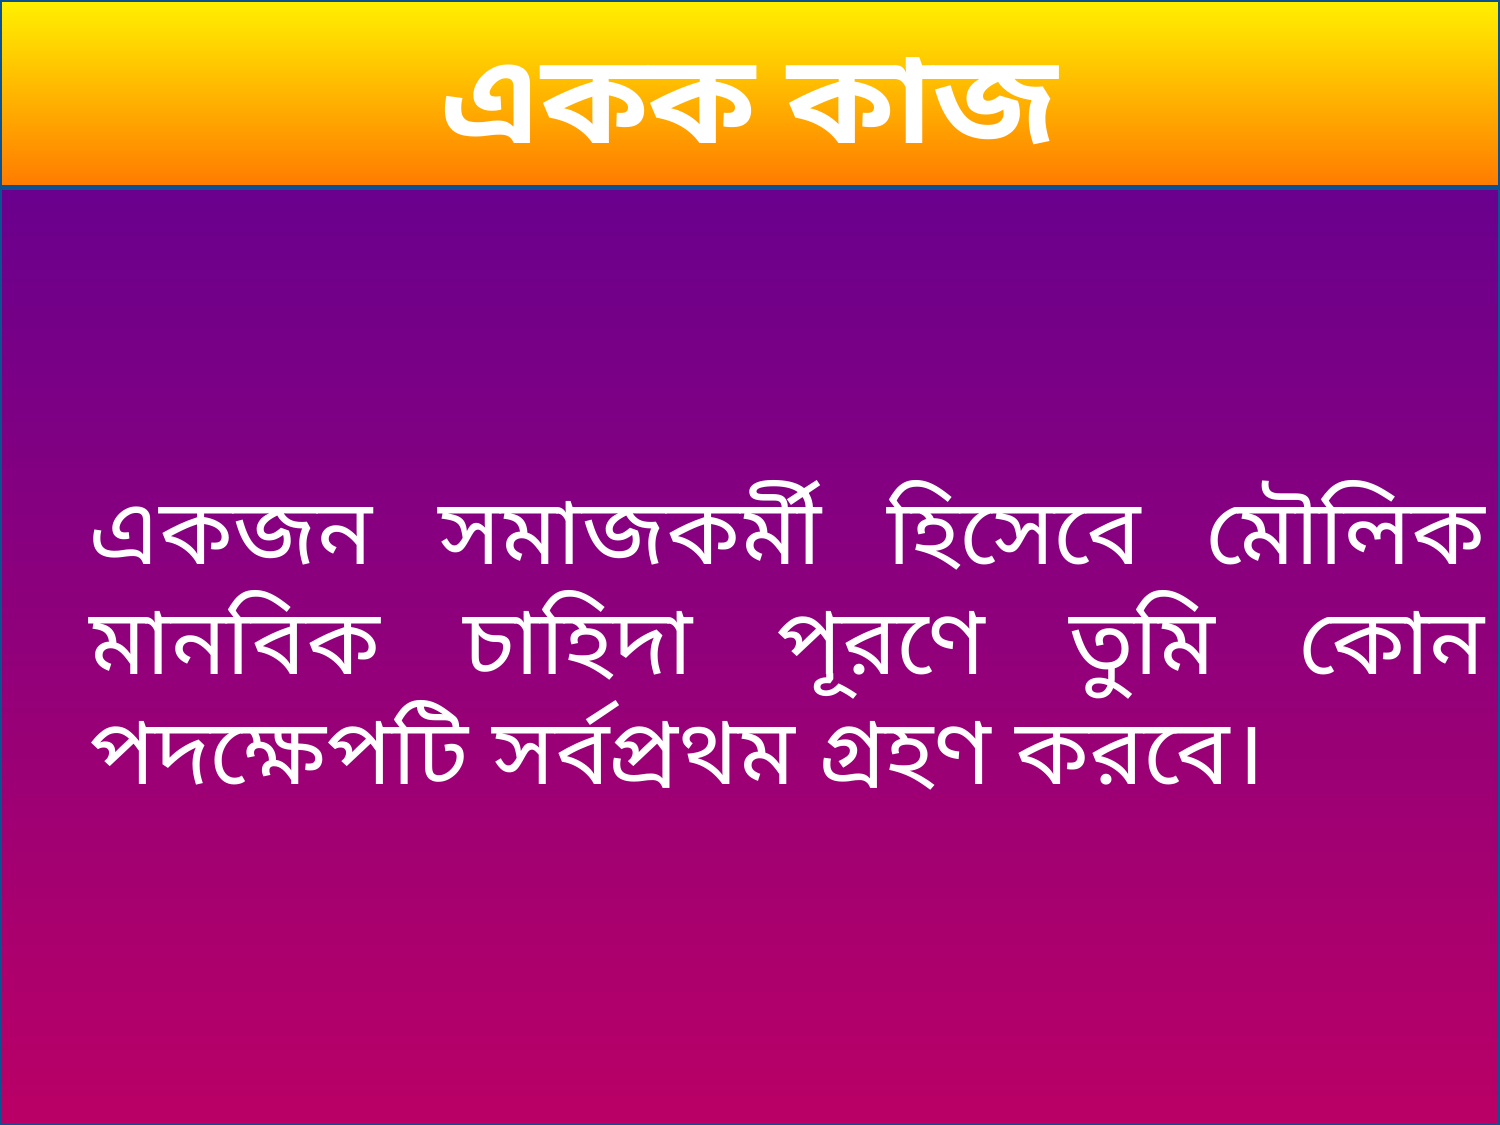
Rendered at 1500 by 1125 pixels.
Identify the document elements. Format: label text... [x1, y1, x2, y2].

text_box একজন সমাজকর্মী হিসেবে মৌলিক মানবিক চাহিদা পূরণে তুমি কোন পদক্ষেপটি সর্বপ্রথম গ্রহণ করবে। [0, 190, 1500, 1125]
text_box একক কাজ [0, 0, 1500, 190]
